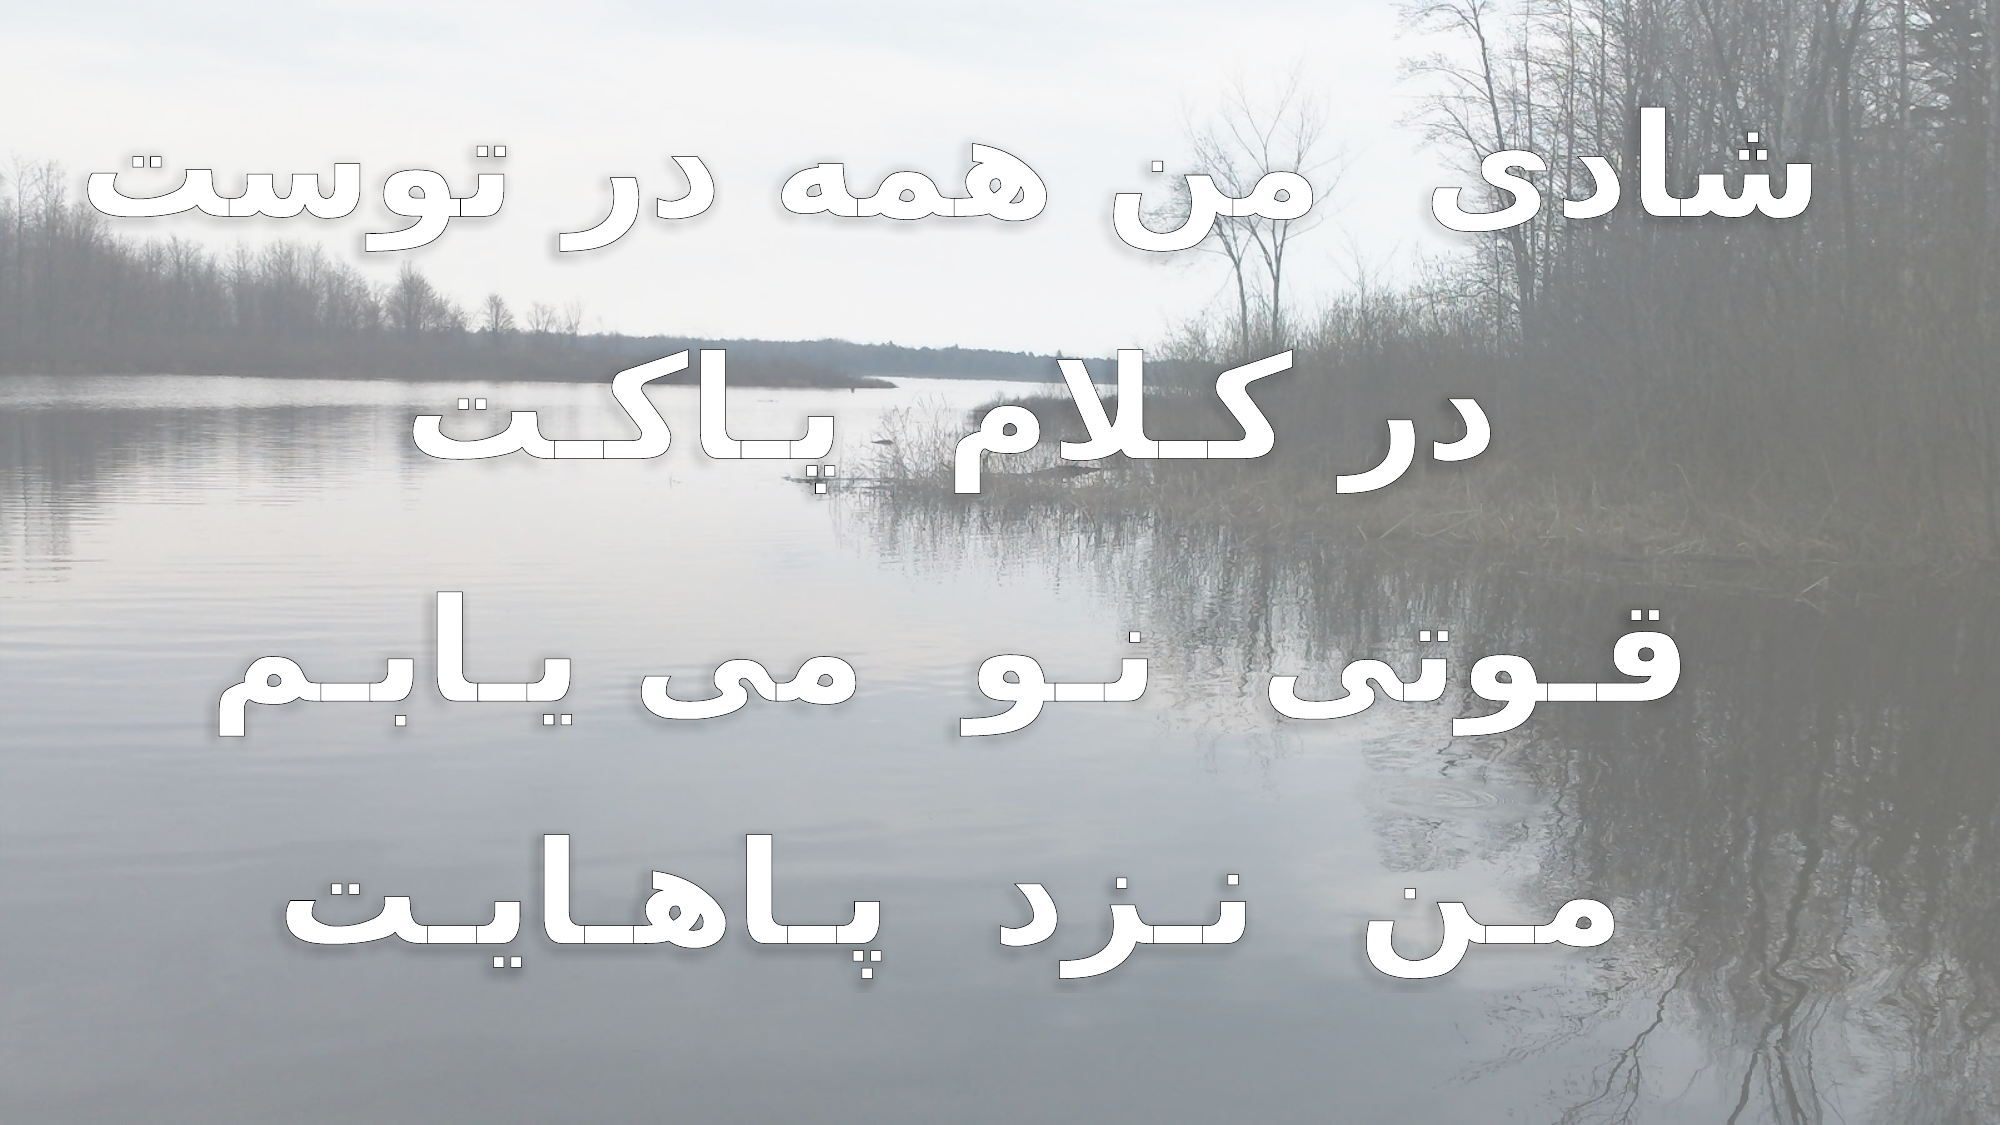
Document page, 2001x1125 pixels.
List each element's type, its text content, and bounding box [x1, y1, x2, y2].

text_box شادی من همه در توست در کـلام پـاکـت قـوتی نـو می یـابـم مـن نـزد پـاهـایـت [13, 14, 1985, 980]
